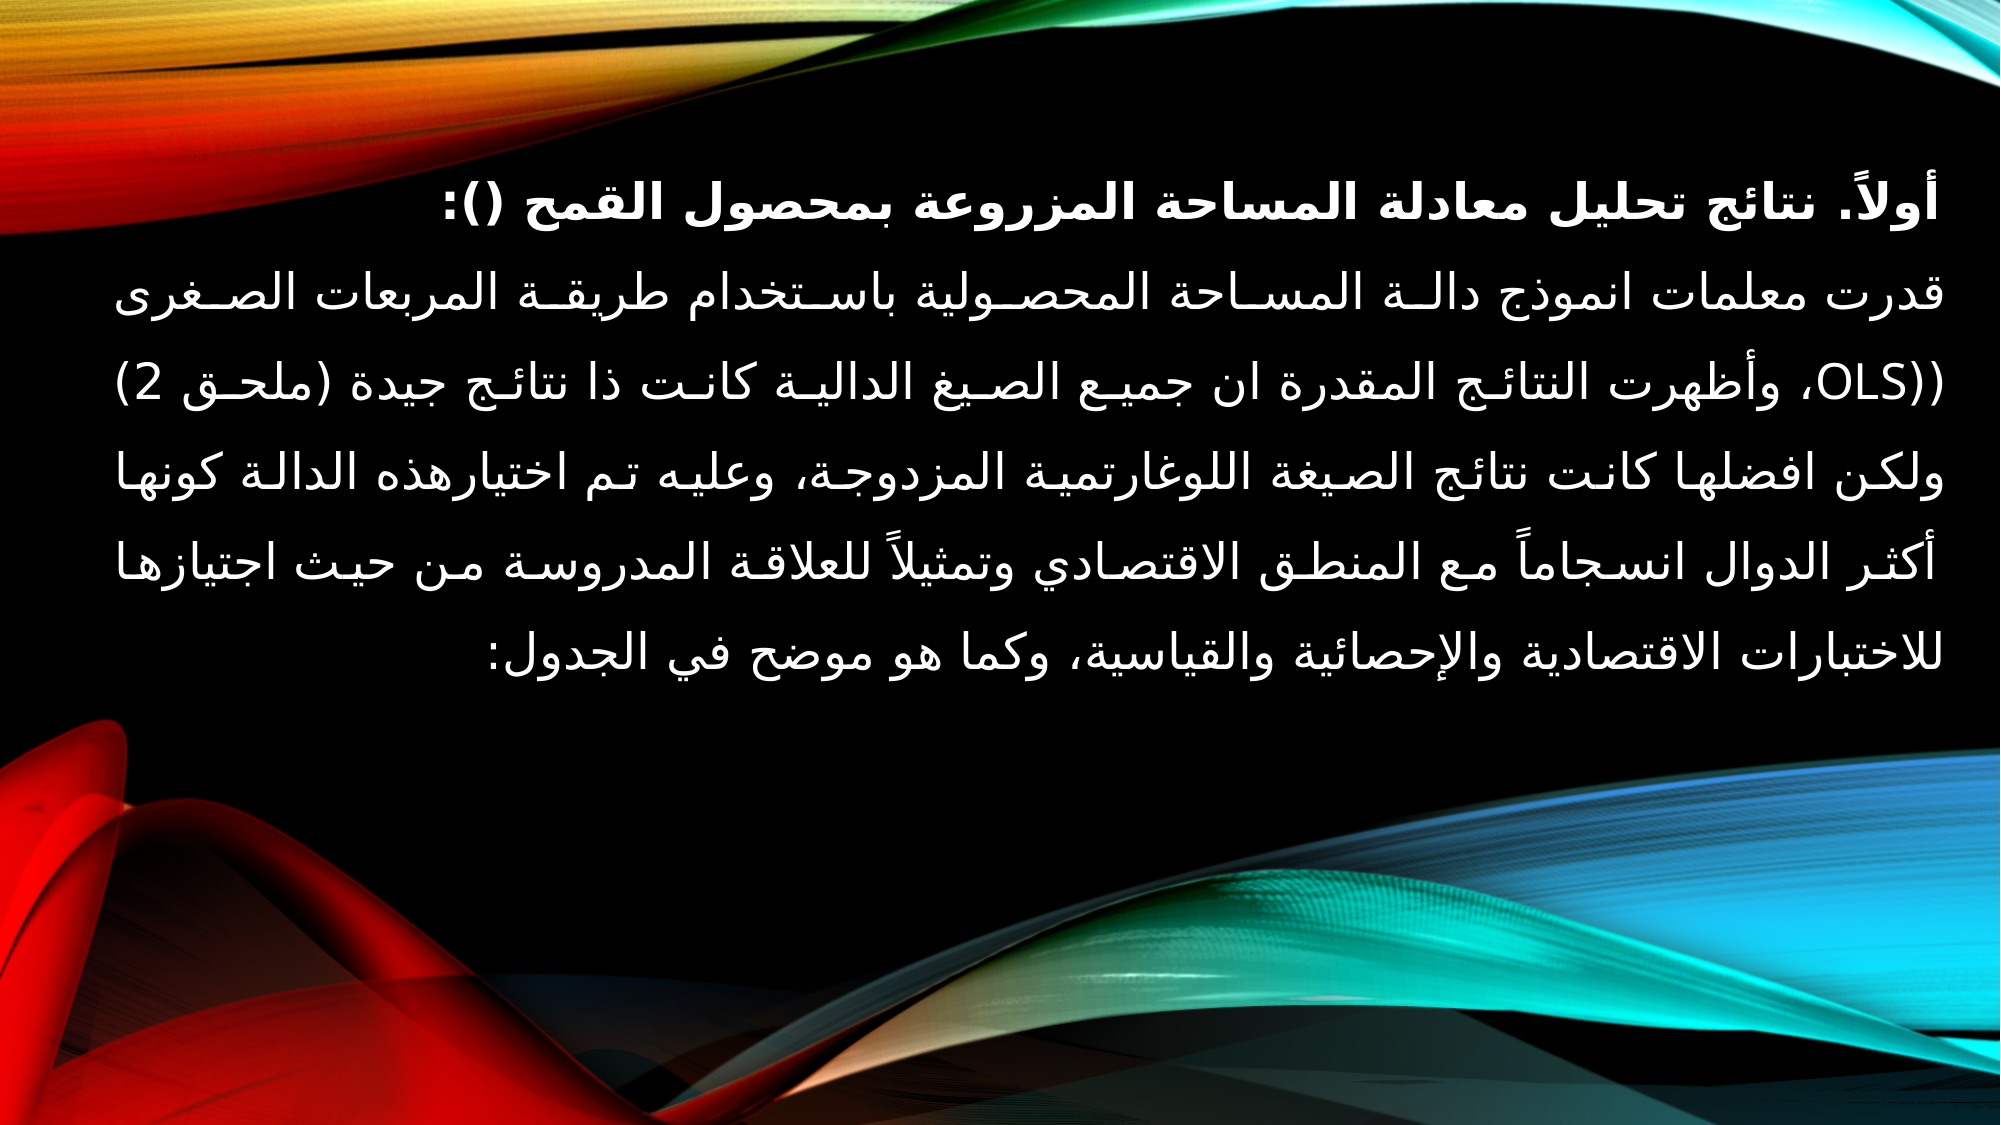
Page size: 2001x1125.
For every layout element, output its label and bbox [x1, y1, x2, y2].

picture [0, 0, 2000, 237]
picture [0, 717, 2000, 1125]
